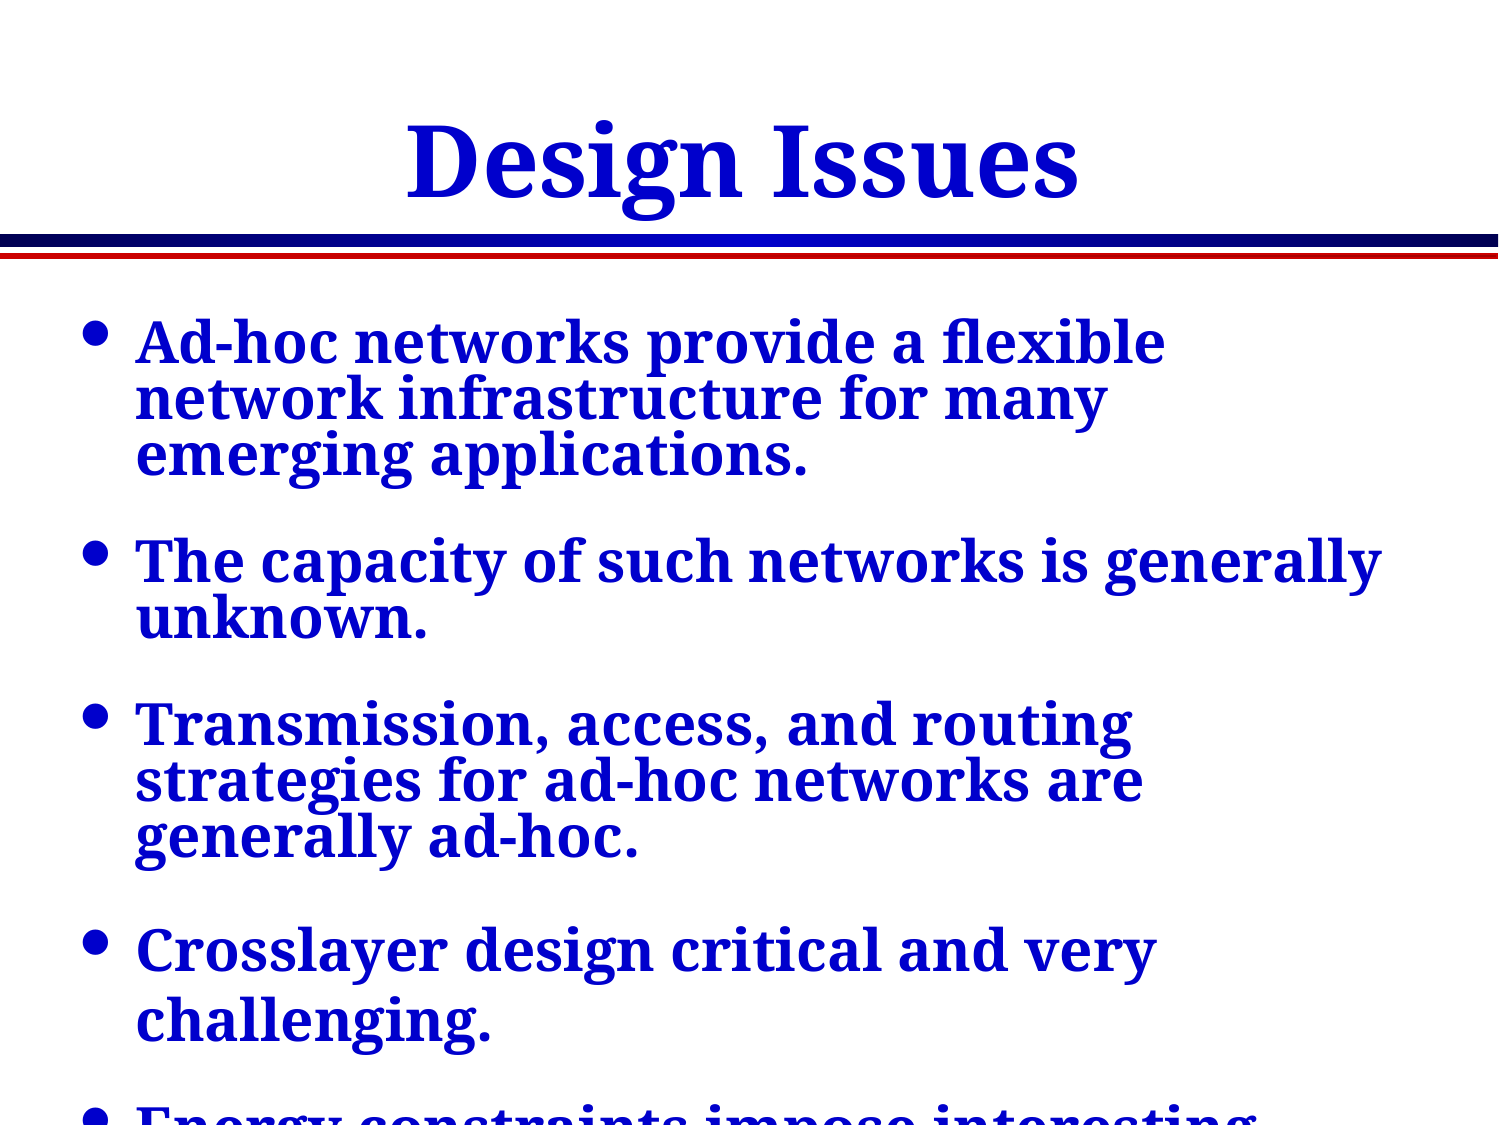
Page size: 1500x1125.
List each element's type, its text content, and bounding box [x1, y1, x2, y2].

title Design Issues [99, 37, 1388, 226]
list Ad-hoc networks provide a flexible network infrastructure for many emerging applications. The capacity of such networks is generally unknown. Transmission, access, and routing strategies for ad-hoc networks are generally ad-hoc. Crosslayer design critical and very challenging. Energy constraints impose interesting design tradeoffs for communication and networking. [63, 310, 1401, 1074]
